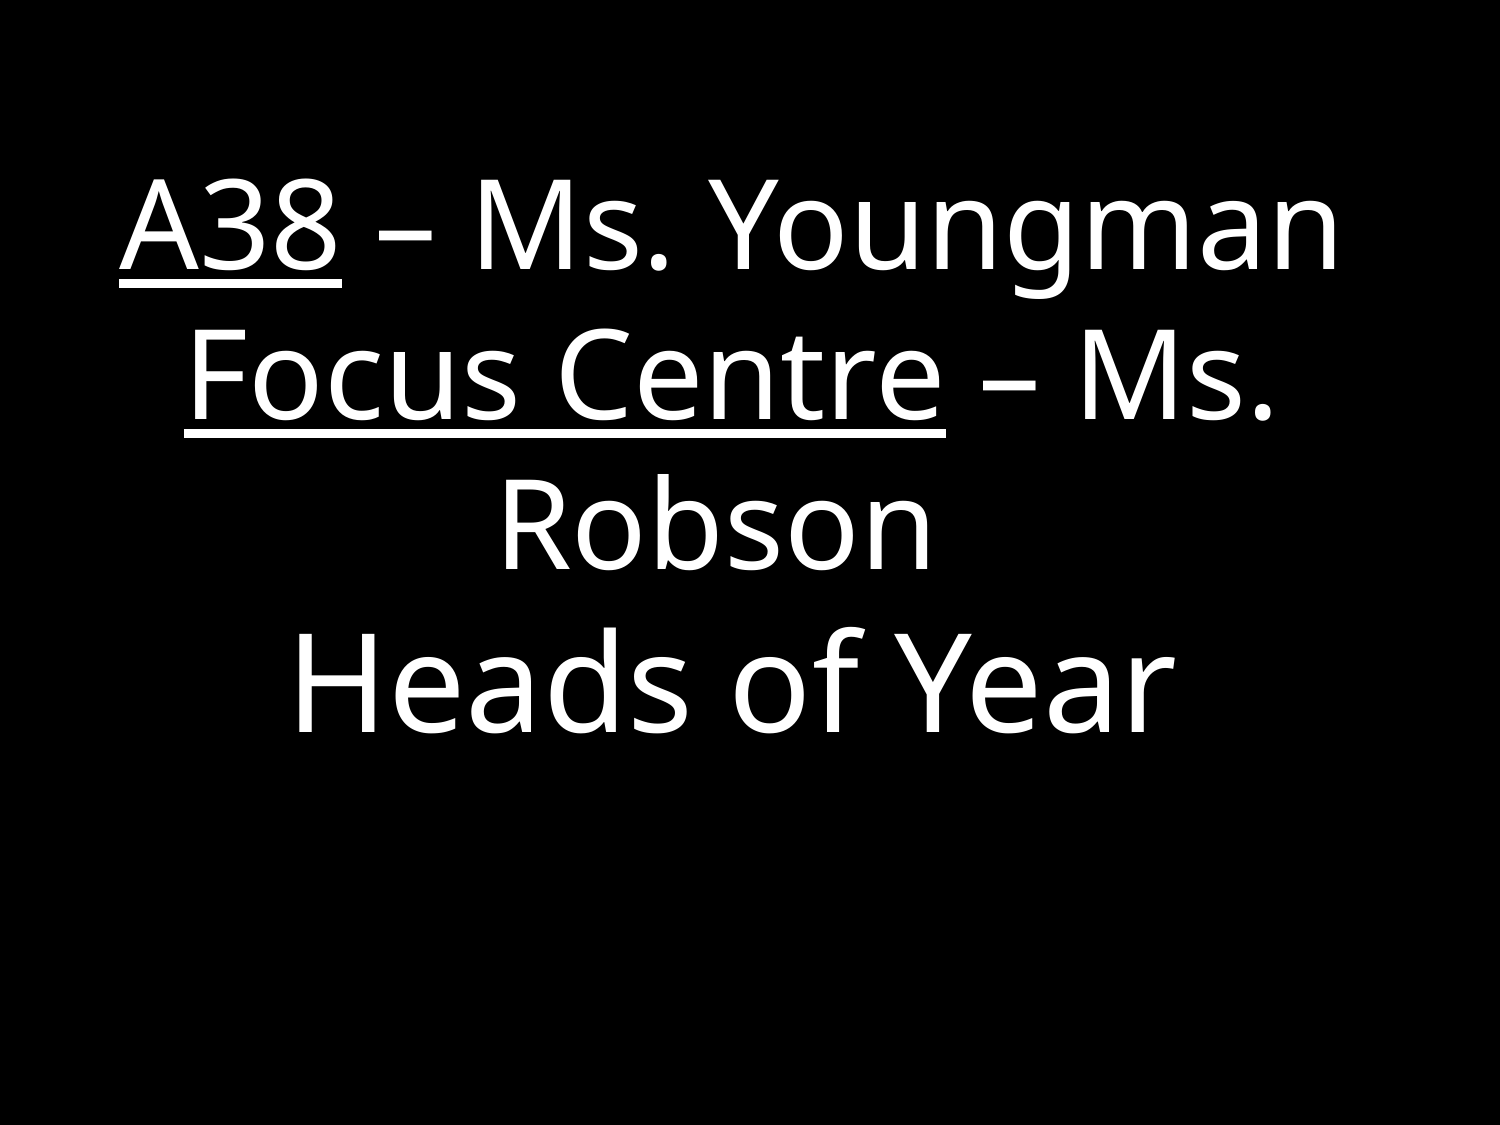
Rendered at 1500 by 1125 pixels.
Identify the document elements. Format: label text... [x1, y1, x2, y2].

text_box A38 – Ms. Youngman Focus Centre – Ms. Robson Heads of Year [88, 137, 1376, 767]
